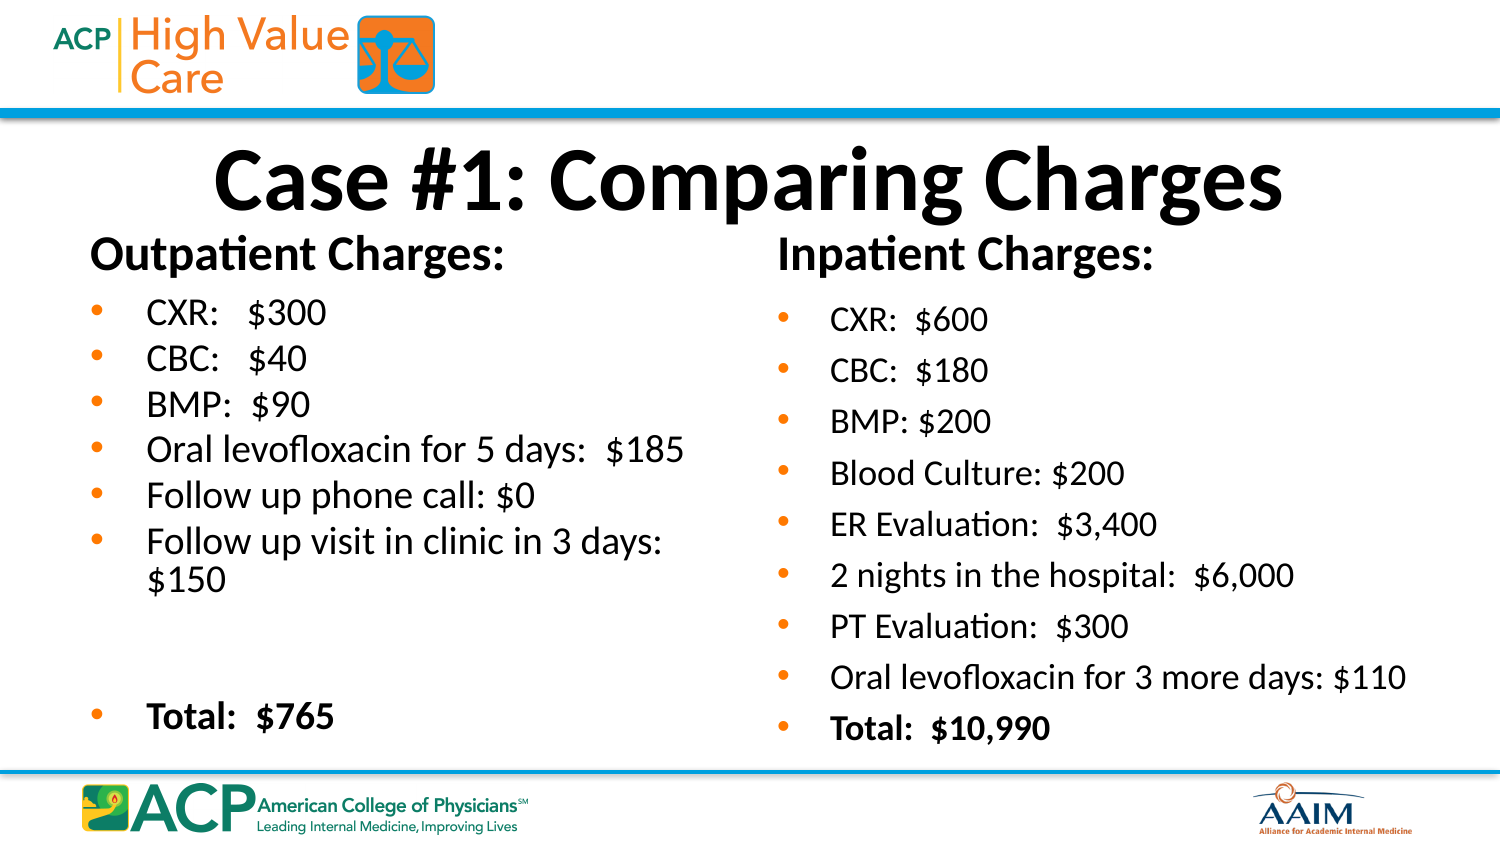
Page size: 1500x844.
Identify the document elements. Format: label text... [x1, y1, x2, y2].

picture [1253, 782, 1412, 834]
list CXR: $600 CBC: $180 BMP: $200 Blood Culture: $200 ER Evaluation: $3,400 2 nights in the hospital: $6,000 PT Evaluation: $300 Oral levofloxacin for 3 more days: $110 Total: $10,990 [761, 287, 1425, 775]
title Case #1: Comparing Charges [75, 103, 1425, 245]
picture [53, 15, 435, 94]
list CXR: $300 CBC: $40 BMP: $90 Oral levofloxacin for 5 days: $185 Follow up phone call: $0 Follow up visit in clinic in 3 days: $150 Total: $765 [75, 287, 738, 775]
picture [82, 783, 528, 835]
list Outpatient Charges: [75, 209, 738, 287]
list Inpatient Charges: [761, 209, 1425, 287]
